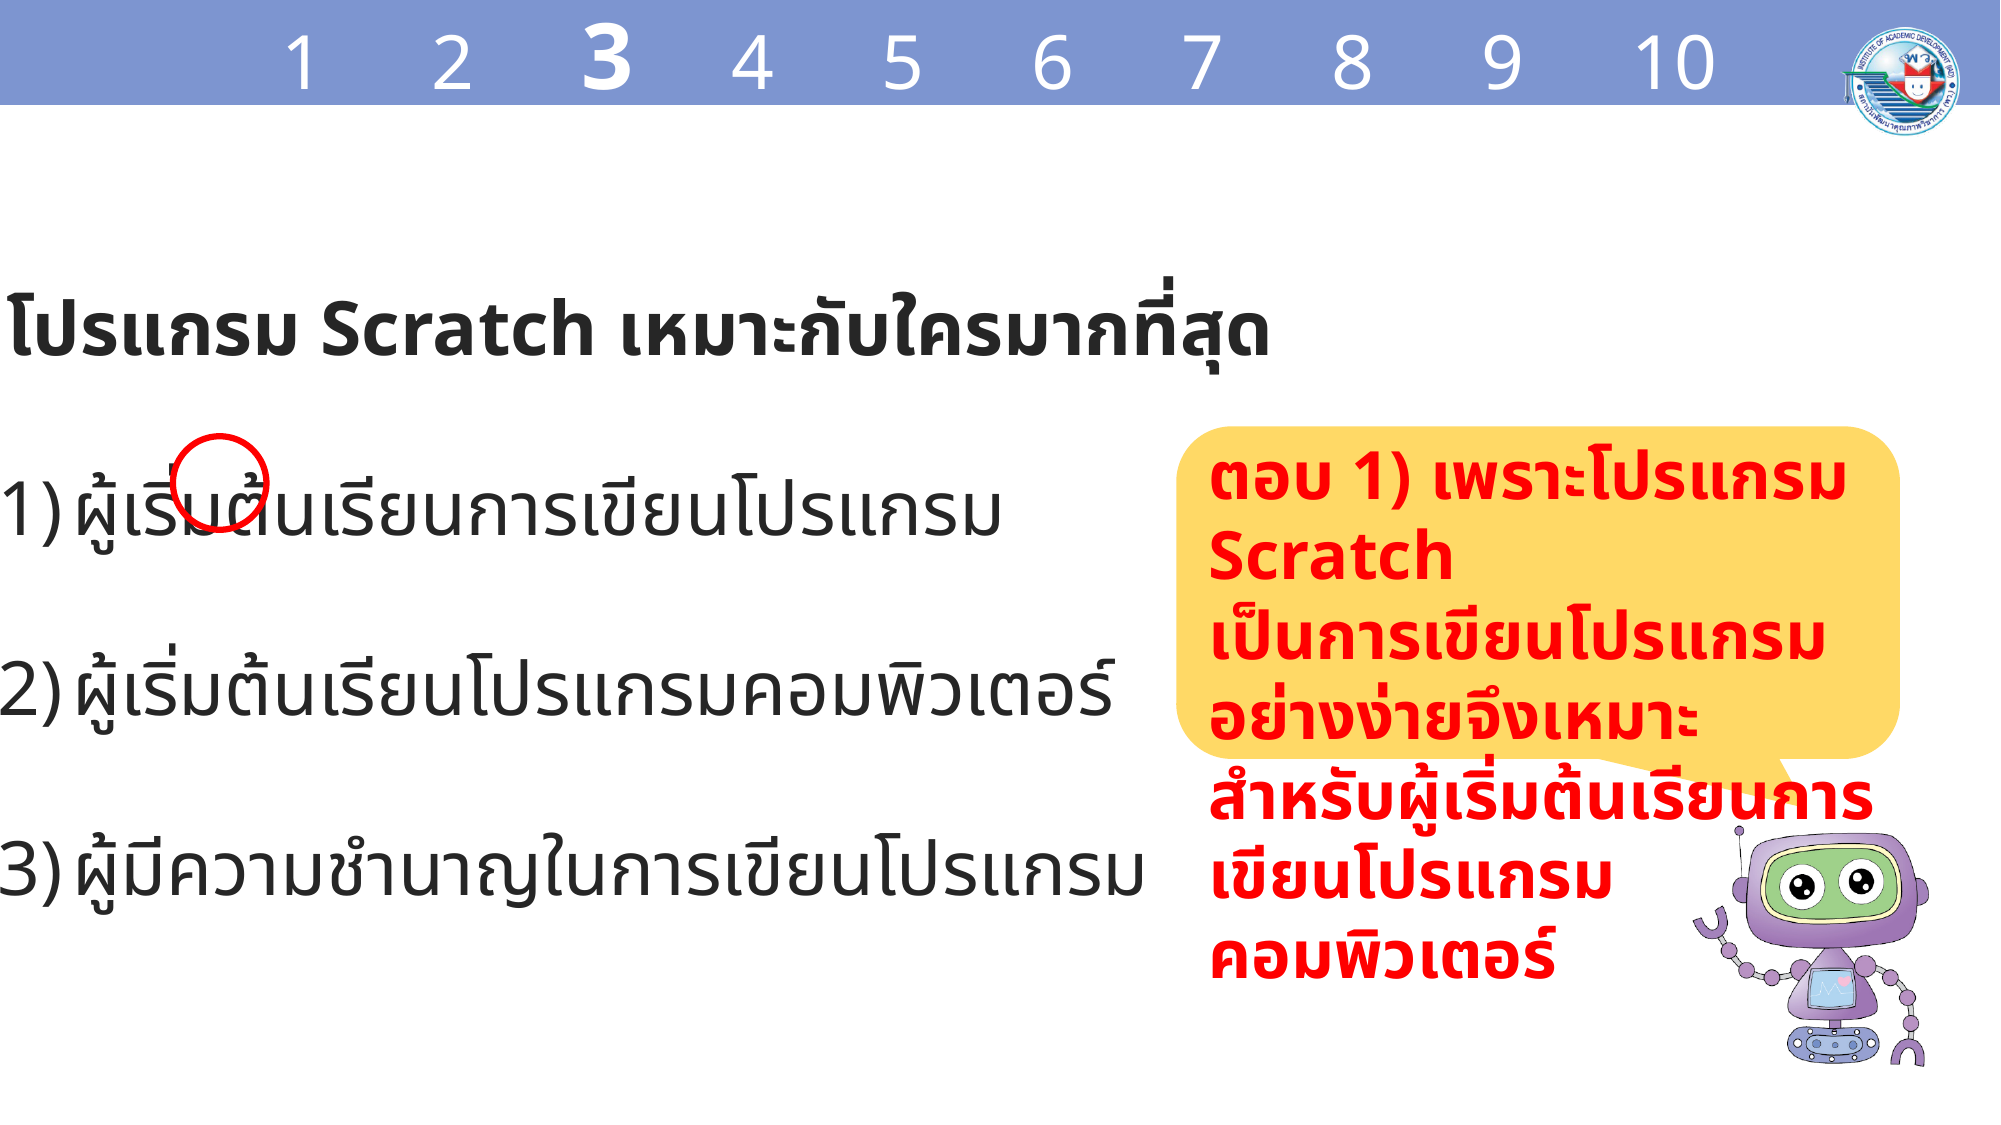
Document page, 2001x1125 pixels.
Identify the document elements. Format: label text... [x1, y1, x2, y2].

picture [1840, 27, 1960, 137]
text_box 1 2 3 4 5 6 7 8 9 10 [0, 0, 2000, 106]
text_box โปรแกรม Scratch เหมาะกับใครมากที่สุด ผู้เริ่มต้นเรียนการเขียนโปรแกรม ผู้เริ่มต้นเรียนโปรแกรมคอมพิวเตอร์ ผู้มีความชำนาญในการเขียนโปรแกรม [0, 182, 1288, 918]
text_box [1176, 425, 1900, 764]
text_box [171, 435, 268, 531]
picture [1692, 825, 1929, 1067]
